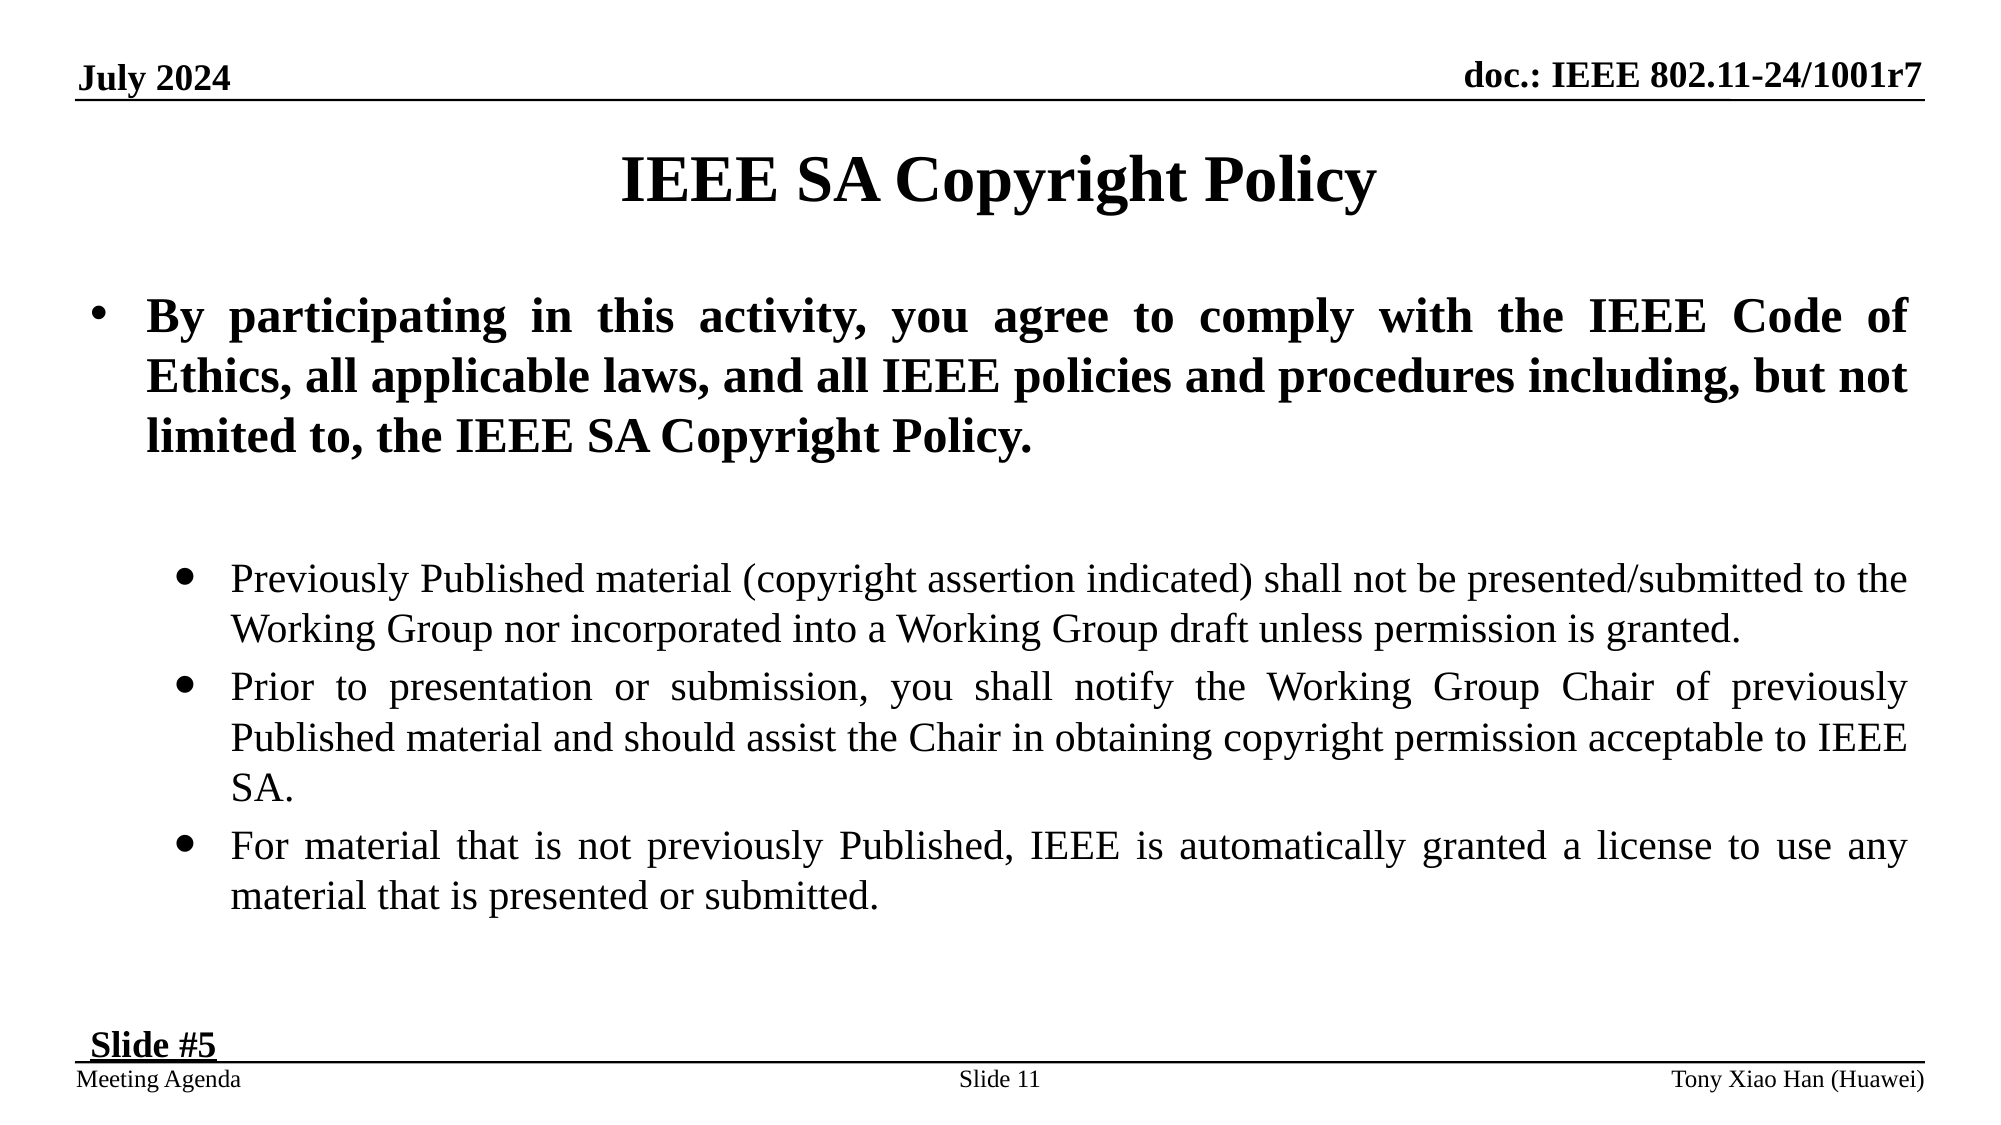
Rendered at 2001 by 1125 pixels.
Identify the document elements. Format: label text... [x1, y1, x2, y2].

list By participating in this activity, you agree to comply with the IEEE Code of Ethics, all applicable laws, and all IEEE policies and procedures including, but not limited to, the IEEE SA Copyright Policy. Previously Published material (copyright assertion indicated) shall not be presented/submitted to the Working Group nor incorporated into a Working Group draft unless permission is granted. Prior to presentation or submission, you shall notify the Working Group Chair of previously Published material and should assist the Chair in obtaining copyright permission acceptable to IEEE SA. For material that is not previously Published, IEEE is automatically granted a license to use any material that is presented or submitted. [75, 275, 1925, 1038]
text_box Slide #5 [75, 1012, 232, 1073]
text_box IEEE SA Copyright Policy [362, 87, 1638, 263]
